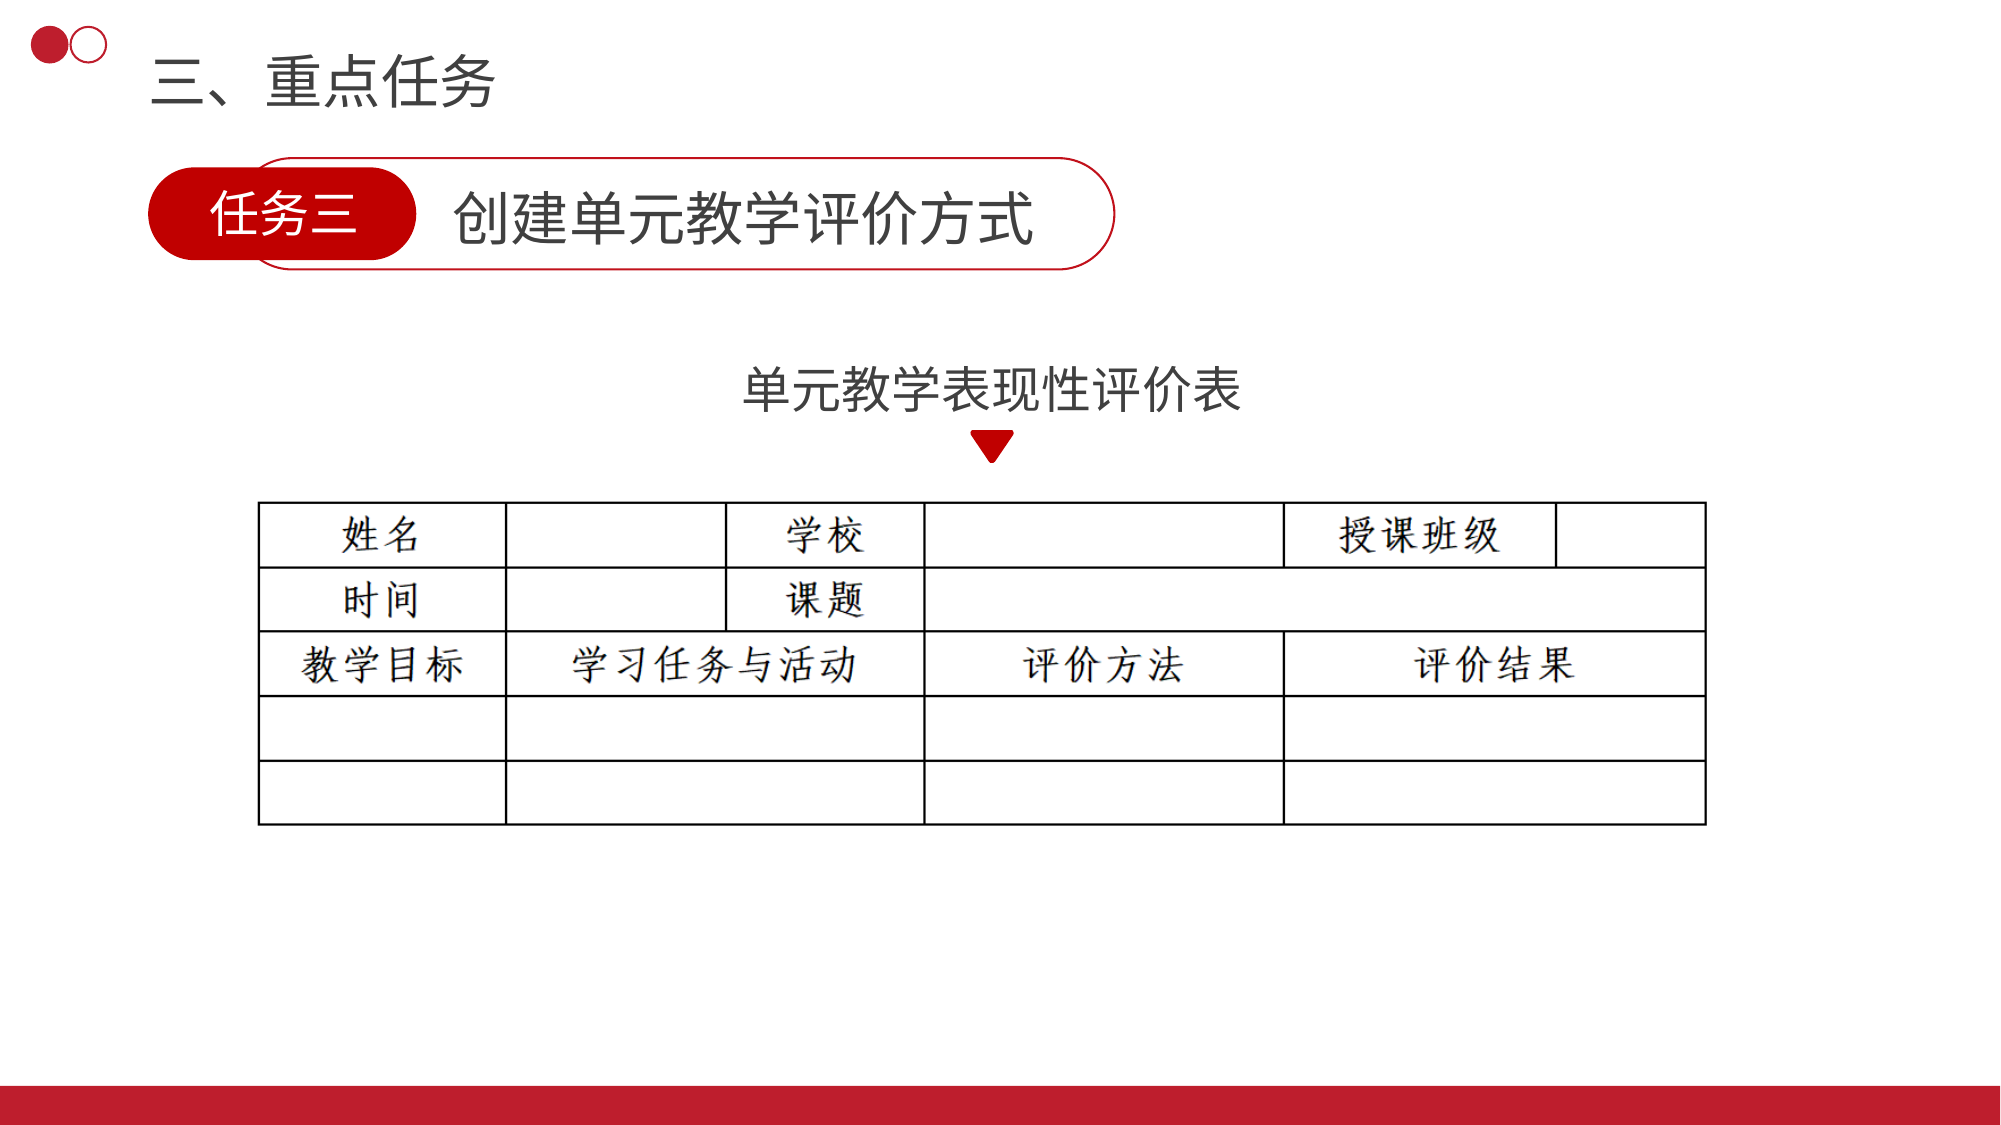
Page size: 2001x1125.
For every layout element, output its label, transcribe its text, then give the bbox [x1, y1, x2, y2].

picture [200, 479, 1784, 853]
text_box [575, 351, 1409, 466]
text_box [148, 158, 1115, 270]
text_box 三、重点任务 [133, 37, 598, 123]
